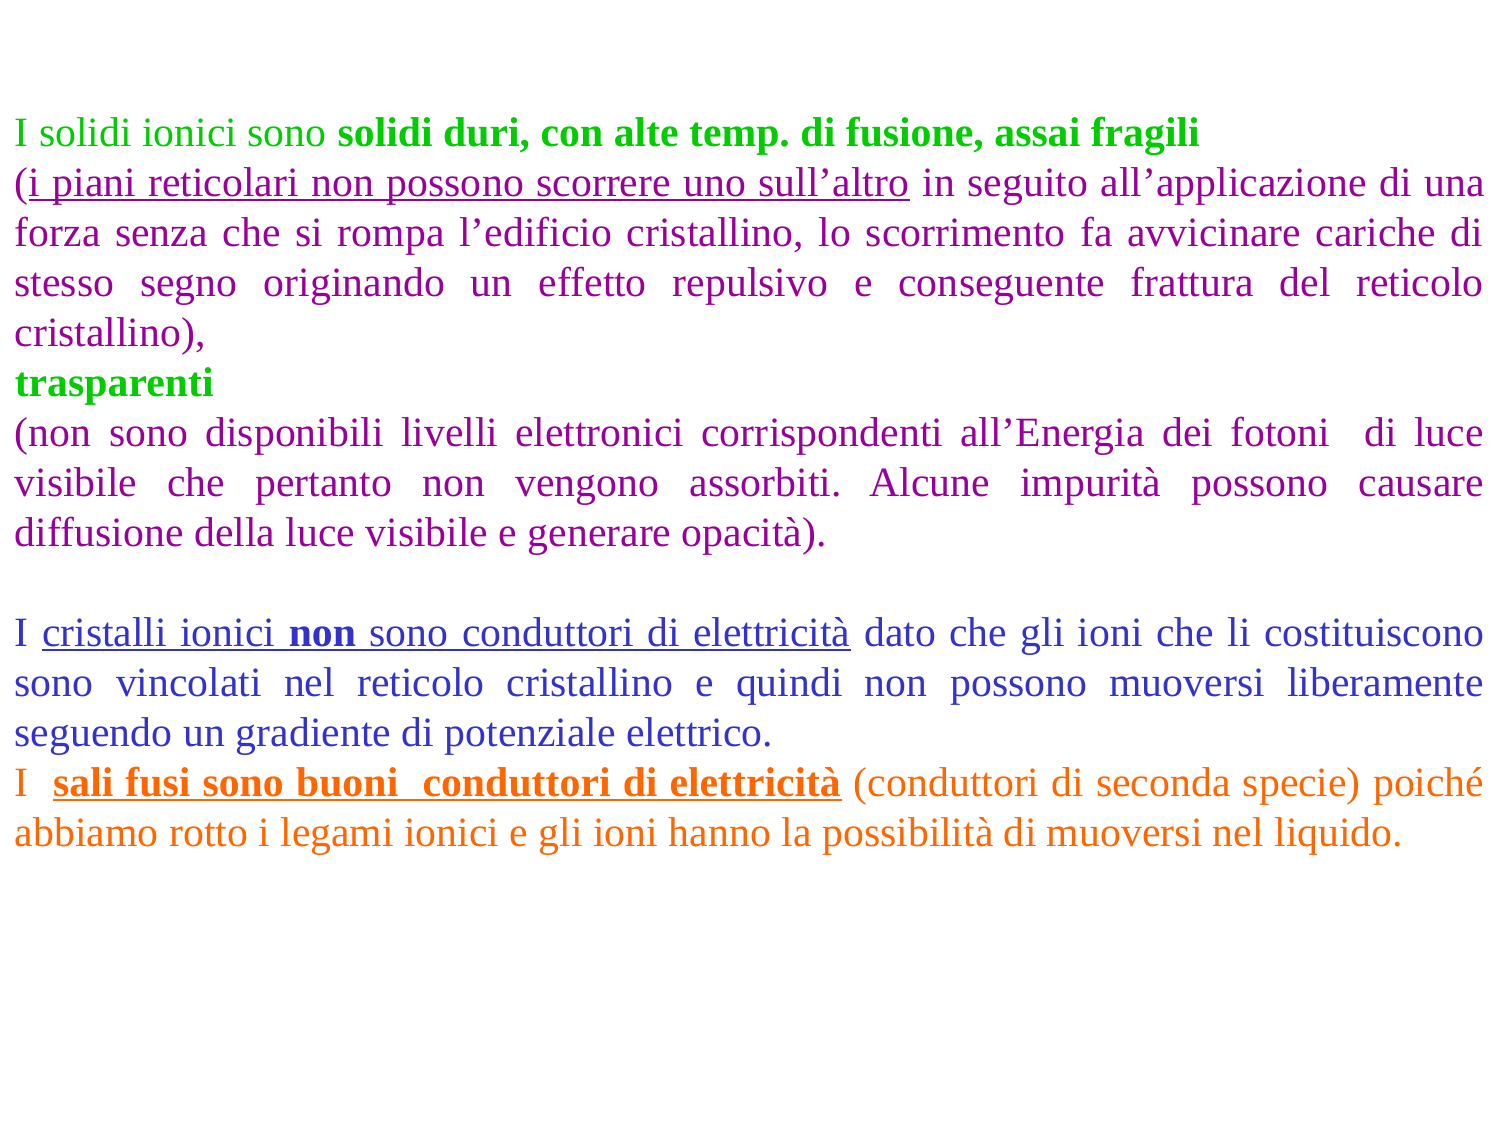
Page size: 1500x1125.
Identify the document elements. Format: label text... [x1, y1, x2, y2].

text_box I solidi ionici sono solidi duri, con alte temp. di fusione, assai fragili (i piani reticolari non possono scorrere uno sull’altro in seguito all’applicazione di una forza senza che si rompa l’edificio cristallino, lo scorrimento fa avvicinare cariche di stesso segno originando un effetto repulsivo e conseguente frattura del reticolo cristallino), trasparenti (non sono disponibili livelli elettronici corrispondenti all’Energia dei fotoni di luce visibile che pertanto non vengono assorbiti. Alcune impurità possono causare diffusione della luce visibile e generare opacità). I cristalli ionici non sono conduttori di elettricità dato che gli ioni che li costituiscono sono vincolati nel reticolo cristallino e quindi non possono muoversi liberamente seguendo un gradiente di potenziale elettrico. I sali fusi sono buoni conduttori di elettricità (conduttori di seconda specie) poiché abbiamo rotto i legami ionici e gli ioni hanno la possibilità di muoversi nel liquido. [0, 97, 1500, 863]
